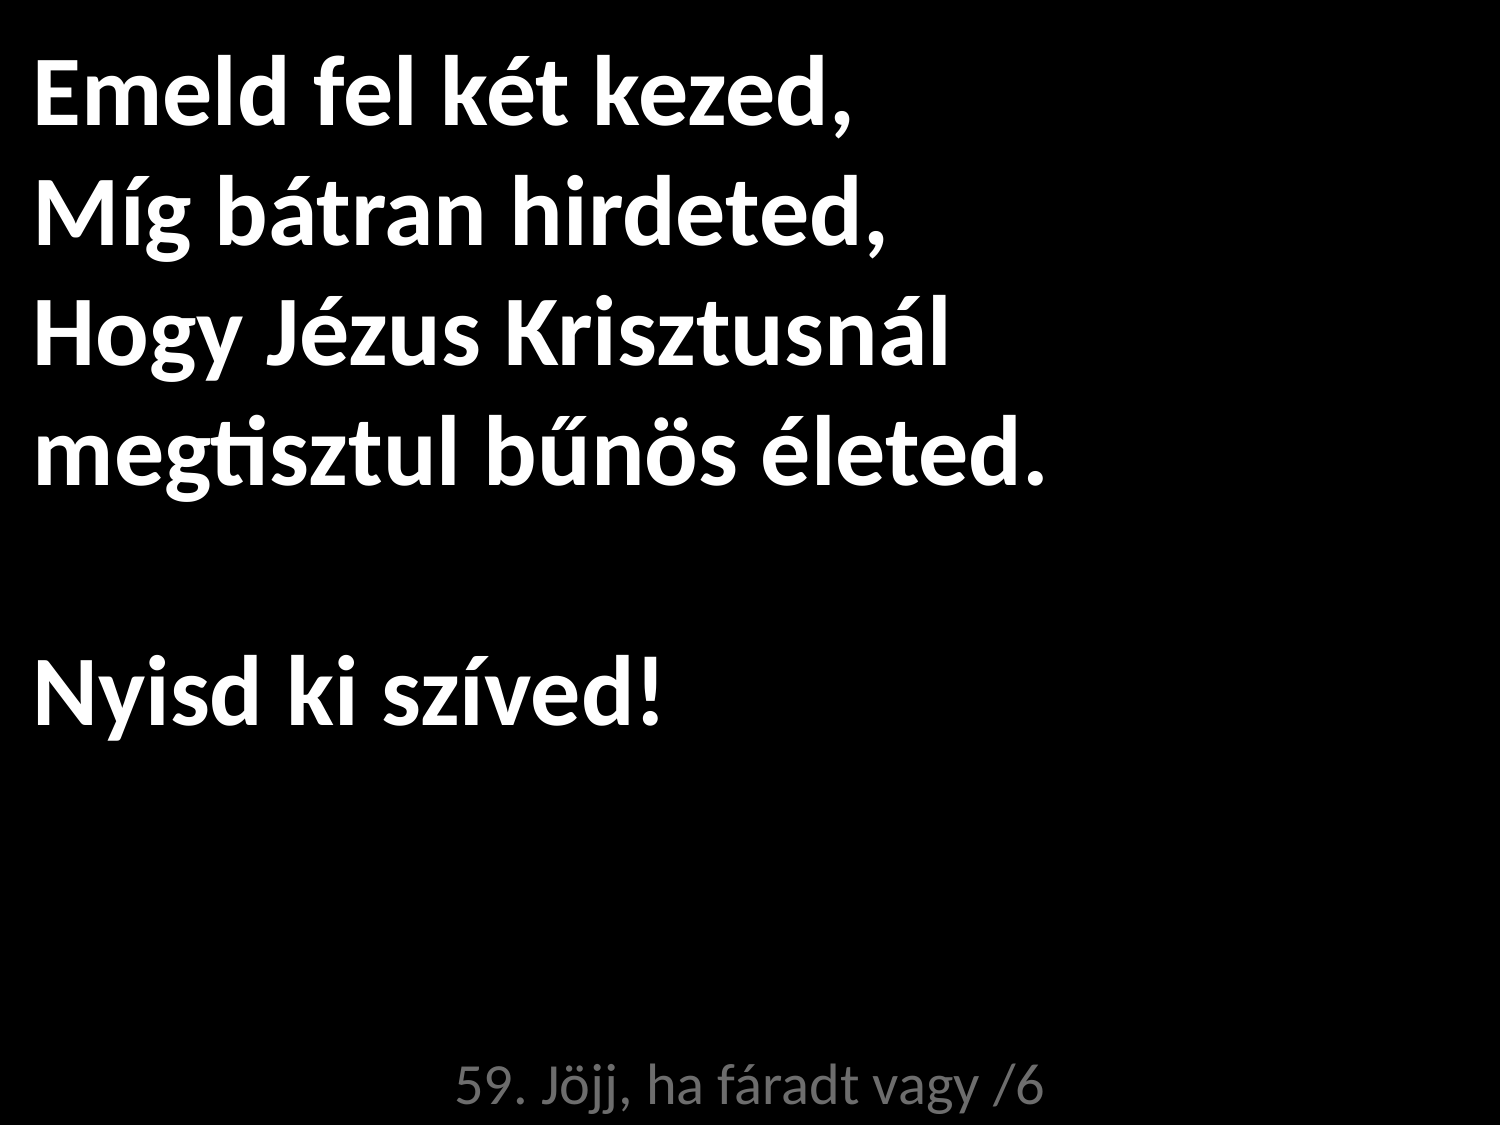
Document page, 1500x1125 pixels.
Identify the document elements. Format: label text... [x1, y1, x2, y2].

title Emeld fel két kezed, Míg bátran hirdeted, Hogy Jézus Krisztusnál megtisztul bűnös életed. Nyisd ki szíved! [17, 17, 1477, 1039]
text_box 59. Jöjj, ha fáradt vagy /6 [0, 1039, 1500, 1124]
